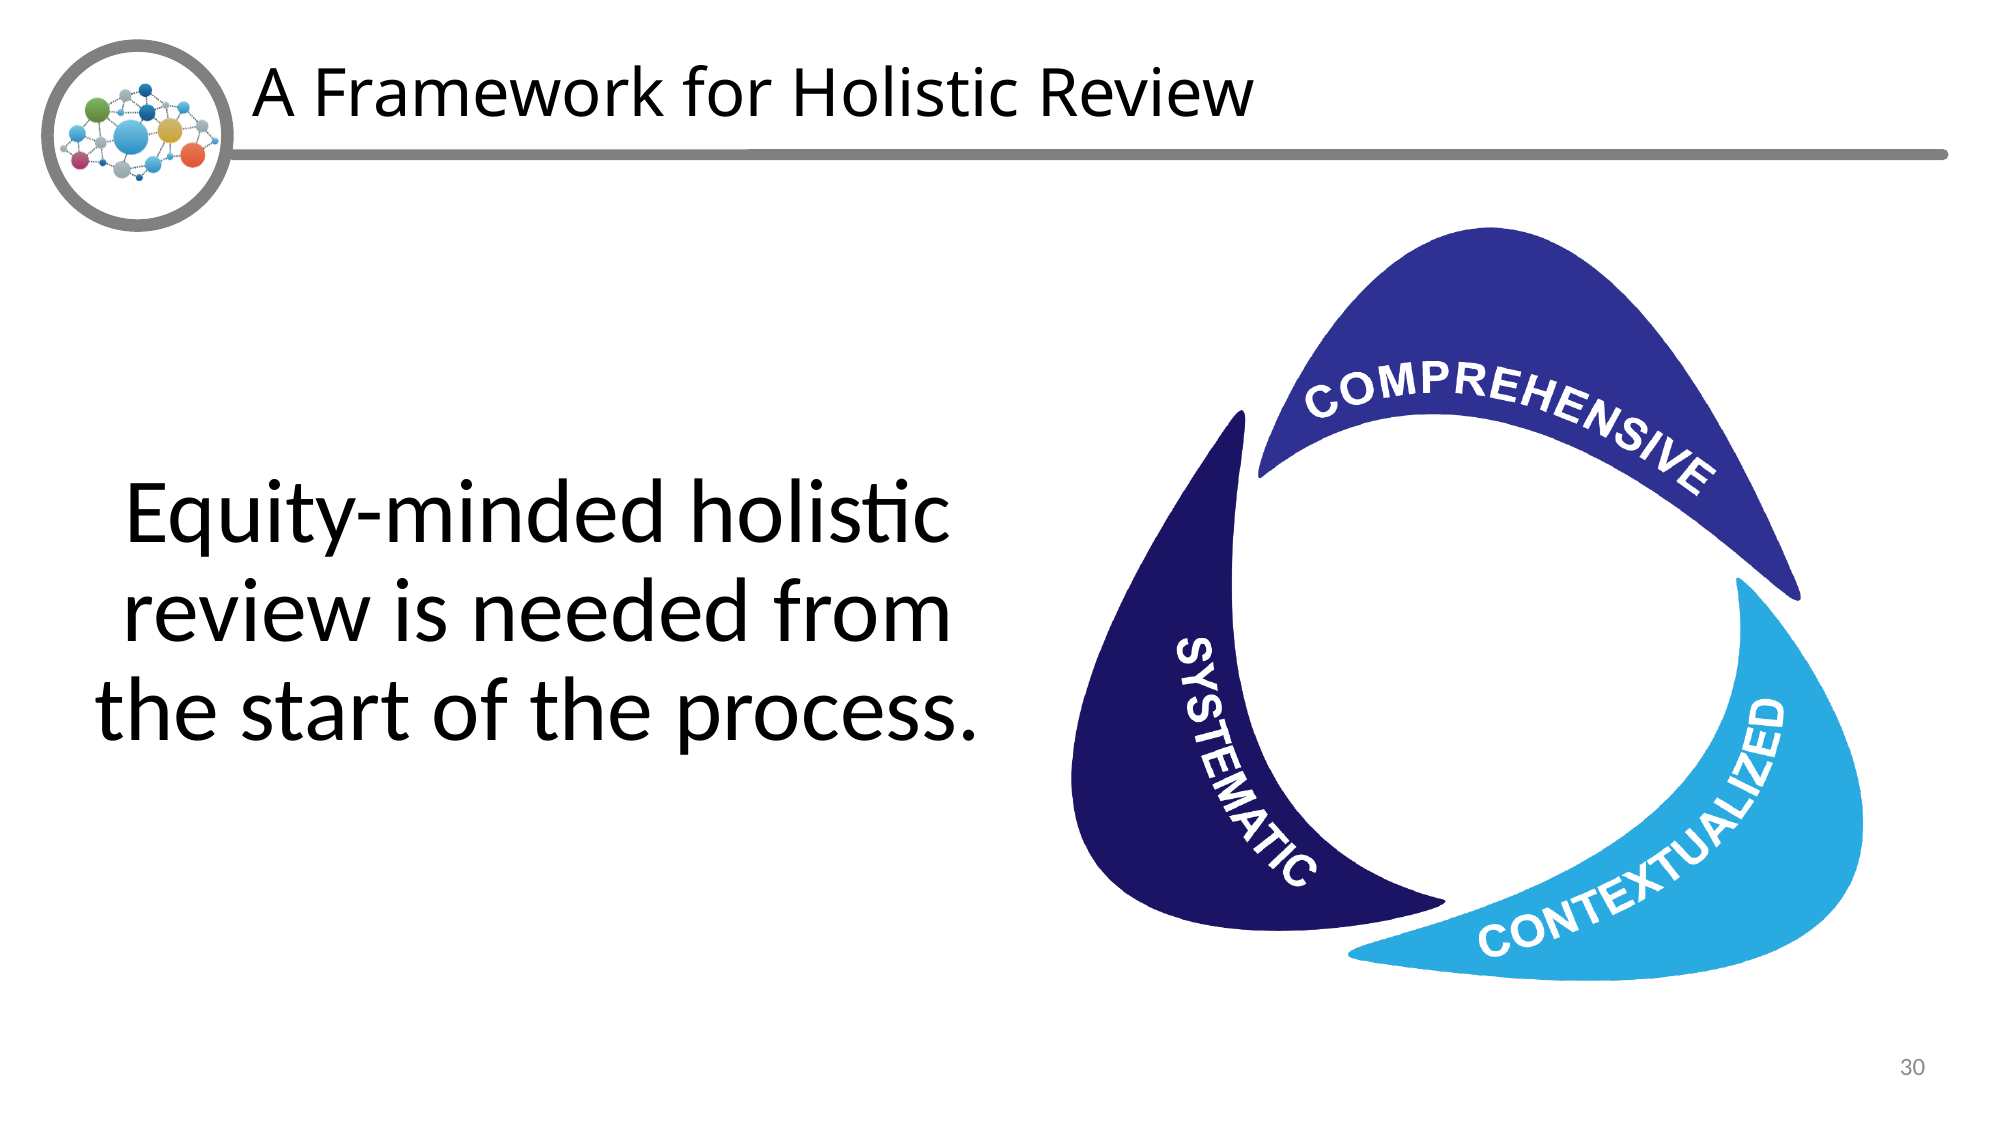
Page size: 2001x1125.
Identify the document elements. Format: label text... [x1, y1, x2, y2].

picture [219, 171, 228, 188]
picture [219, 83, 228, 100]
slide_number 30 [1412, 1042, 1941, 1103]
picture [1071, 227, 1863, 1047]
list A Framework for Holistic Review [237, 45, 1763, 145]
list Equity-minded holistic review is needed from the start of the process. [76, 323, 1000, 901]
picture [60, 83, 221, 188]
